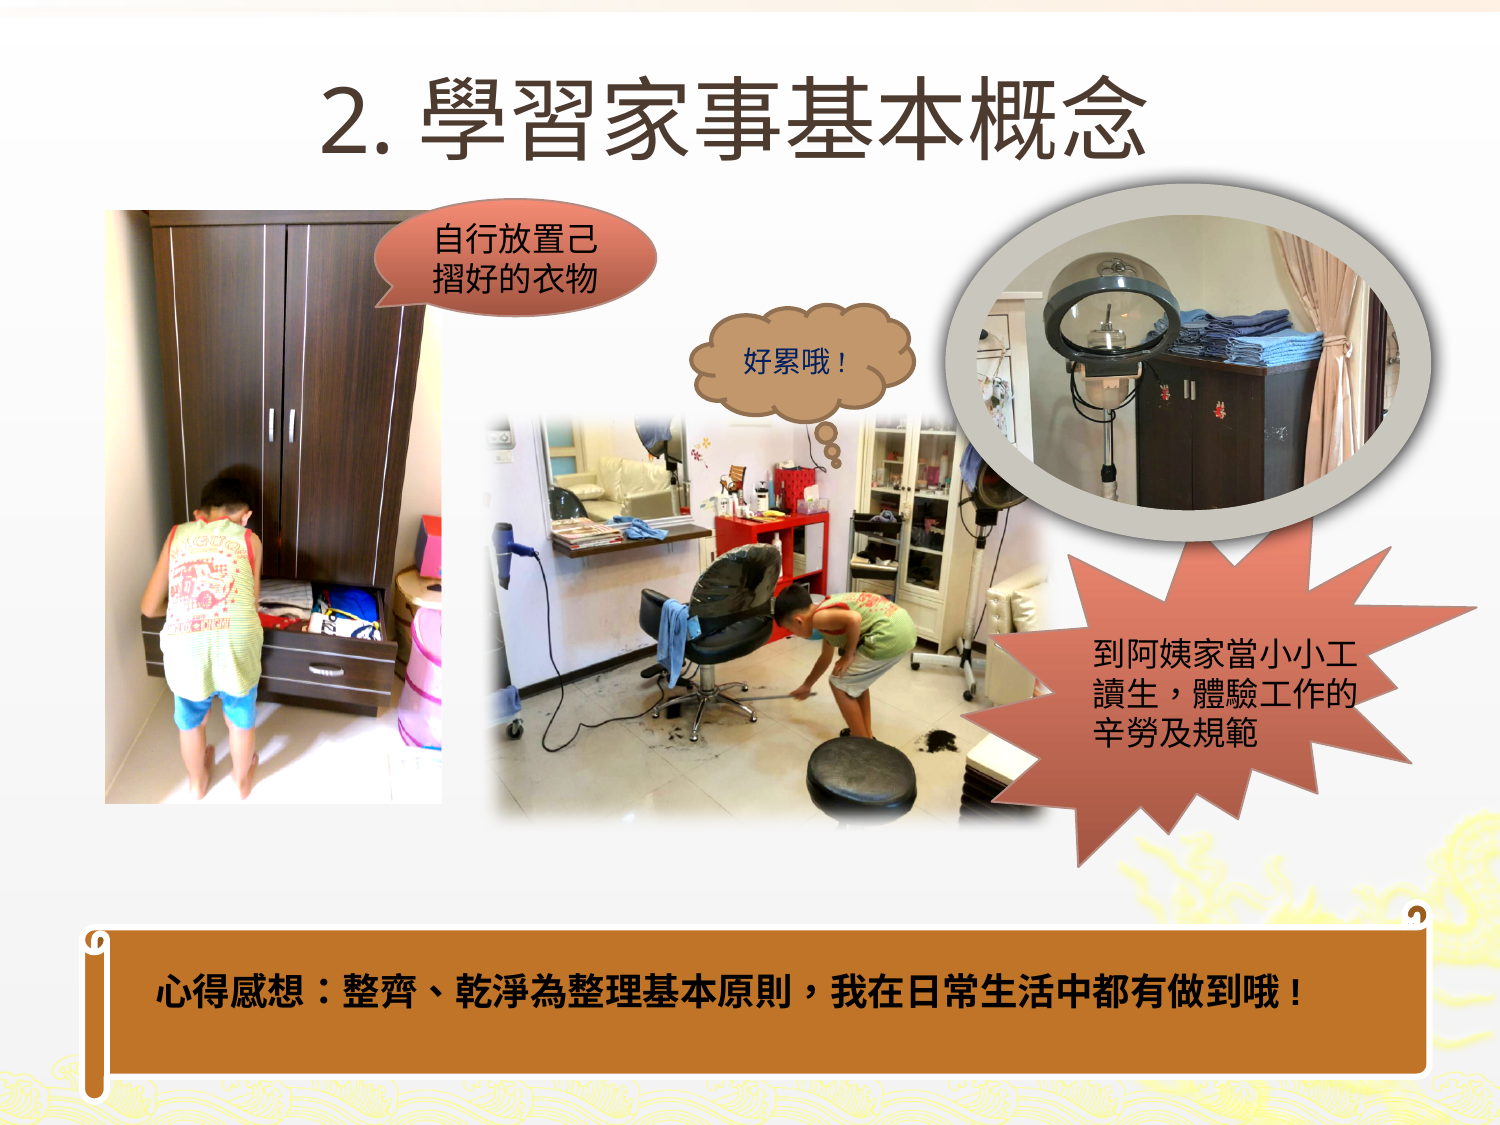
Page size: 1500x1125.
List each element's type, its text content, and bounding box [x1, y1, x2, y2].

text_box 心得感想：整齊、乾淨為整理基本原則，我在日常生活中都有做到哦! [140, 960, 1395, 1021]
text_box [1067, 536, 1478, 639]
text_box 到阿姨家當小小工讀生，體驗工作的辛勞及規範 [1078, 625, 1407, 760]
text_box [78, 899, 1433, 1105]
picture [104, 210, 442, 805]
text_box 好累哦! [689, 302, 917, 409]
text_box [1060, 627, 1319, 869]
title 2.學習家事基本概念 [70, 23, 1421, 211]
picture [479, 198, 1417, 833]
text_box 自行放置己摺好的衣物 [430, 198, 658, 318]
text_box [1390, 757, 1413, 765]
